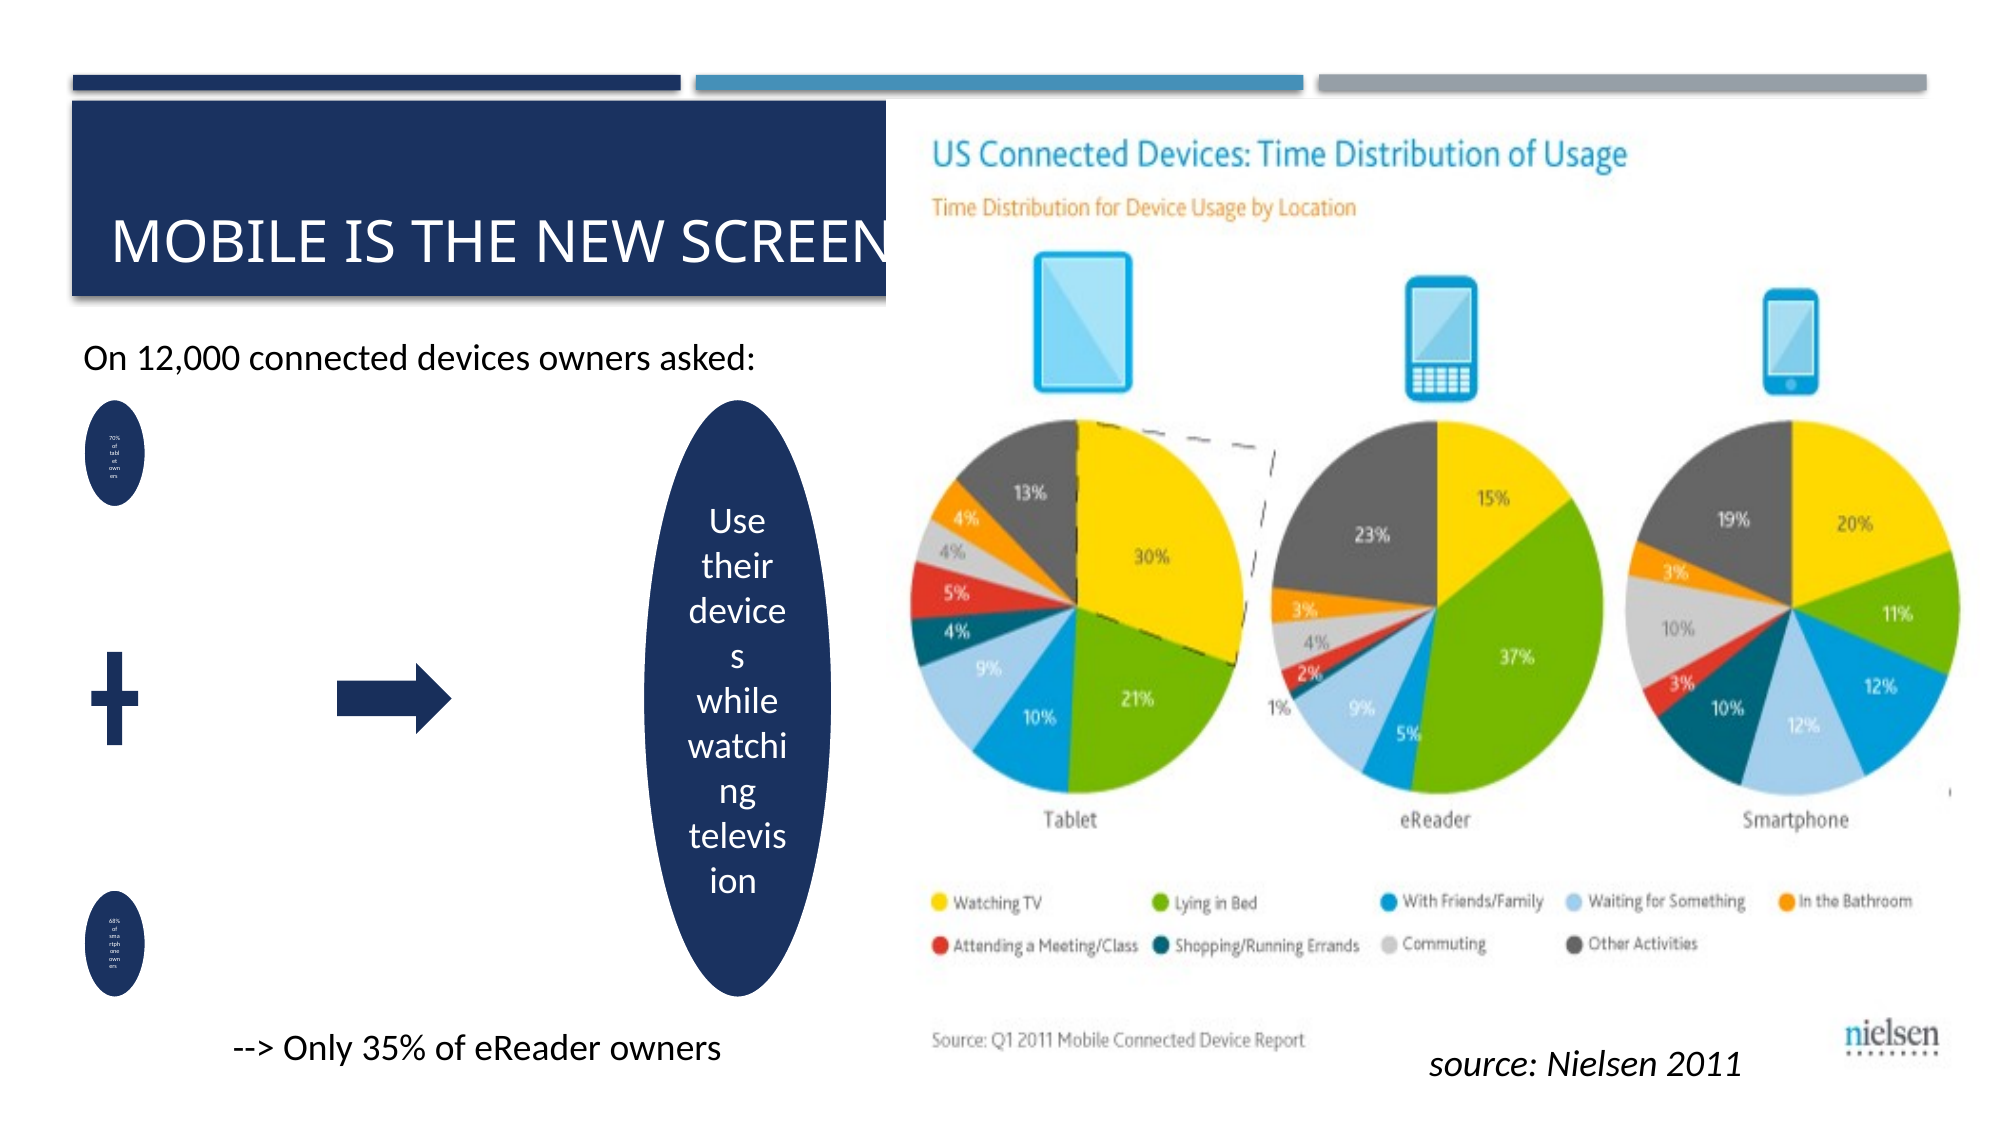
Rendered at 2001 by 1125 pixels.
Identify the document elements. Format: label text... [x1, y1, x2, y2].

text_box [82, 397, 834, 999]
title Mobile is the new screen [95, 115, 880, 282]
text_box On 12,000 connected devices owners asked: [68, 326, 797, 386]
text_box --> Only 35% of eReader owners [63, 1015, 737, 1076]
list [886, 98, 1980, 1100]
